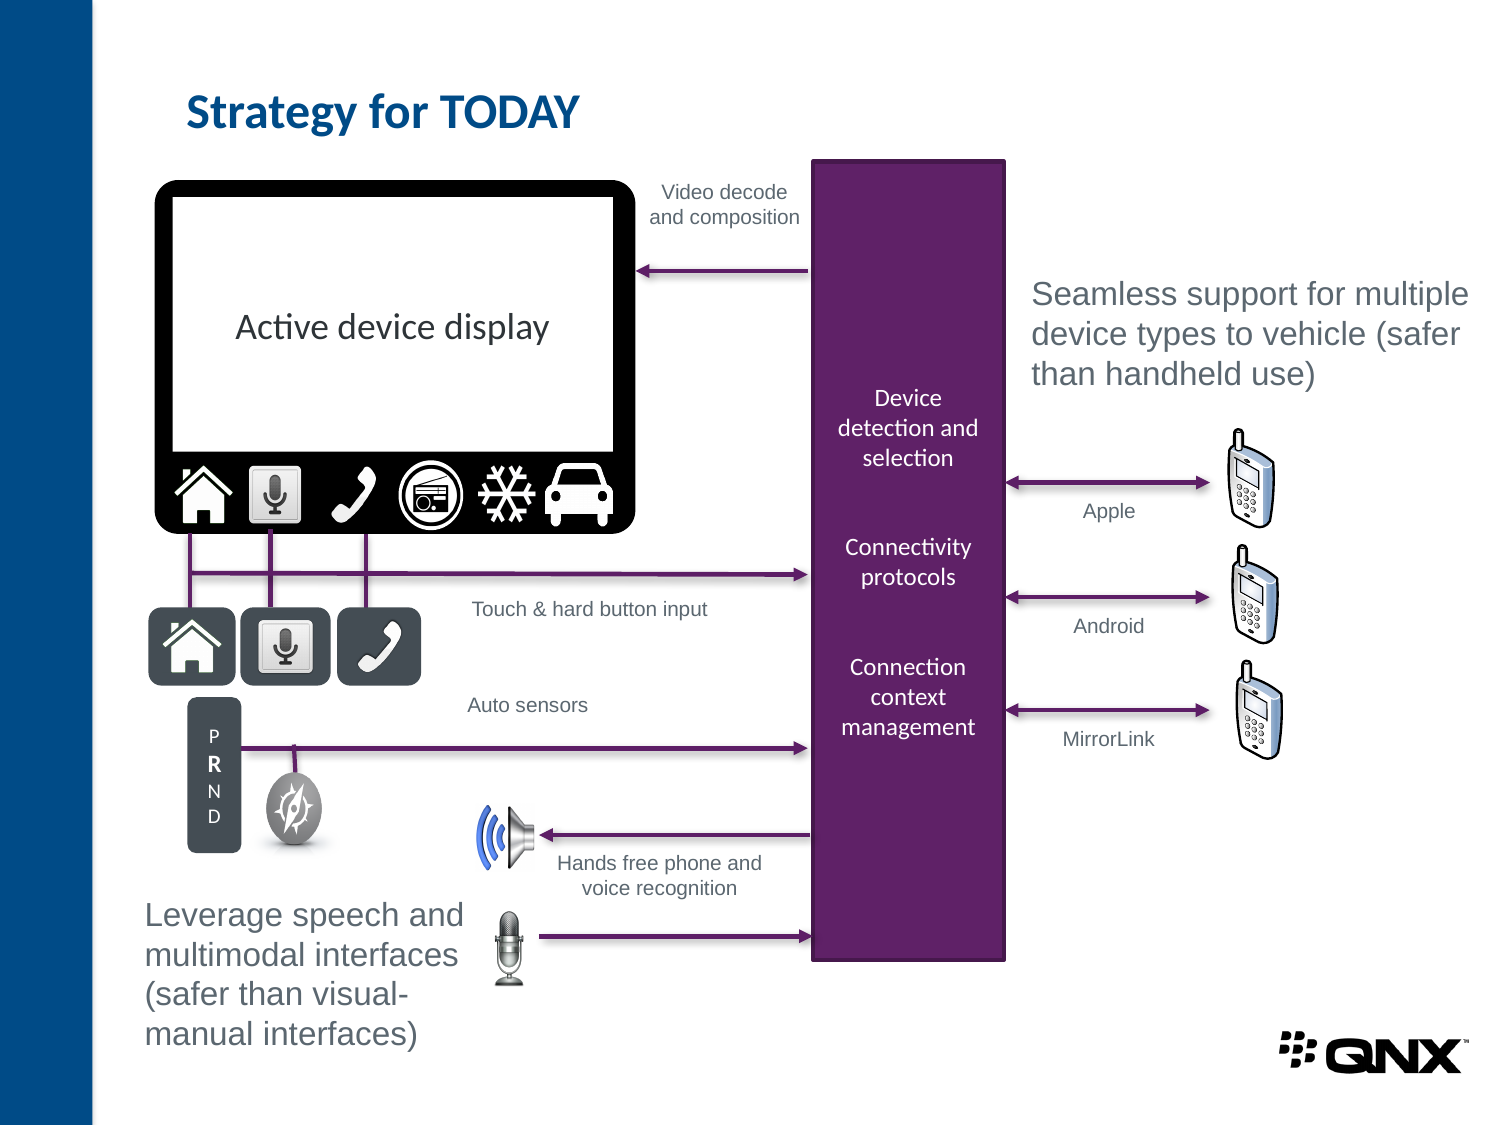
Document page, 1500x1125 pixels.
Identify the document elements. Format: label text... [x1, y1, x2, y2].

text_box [1228, 540, 1282, 658]
text_box Auto sensors [452, 683, 604, 724]
text_box Touch & hard button input [456, 588, 723, 629]
picture [249, 772, 342, 860]
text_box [336, 607, 422, 686]
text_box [1232, 656, 1287, 797]
picture [478, 907, 540, 989]
text_box Device detection and selection Connectivity protocols Connection context management [811, 159, 1006, 962]
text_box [240, 607, 331, 686]
text_box Android [1058, 606, 1160, 645]
text_box Apple [1068, 491, 1151, 531]
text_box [154, 179, 636, 539]
picture [474, 803, 536, 872]
text_box P R N D [185, 695, 244, 856]
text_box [148, 607, 236, 686]
text_box Hands free phone and voice recognition [525, 843, 795, 933]
title Strategy for TODAY [186, 36, 1243, 139]
text_box MirrorLink [1047, 718, 1170, 758]
text_box Seamless support for multiple device types to vehicle (safer than handheld use) [1016, 264, 1500, 440]
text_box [1224, 424, 1279, 543]
text_box Leverage speech and multimodal interfaces (safer than visual-manual interfaces) [129, 885, 506, 1100]
picture [1254, 1006, 1486, 1106]
text_box Video decode and composition [633, 170, 816, 261]
